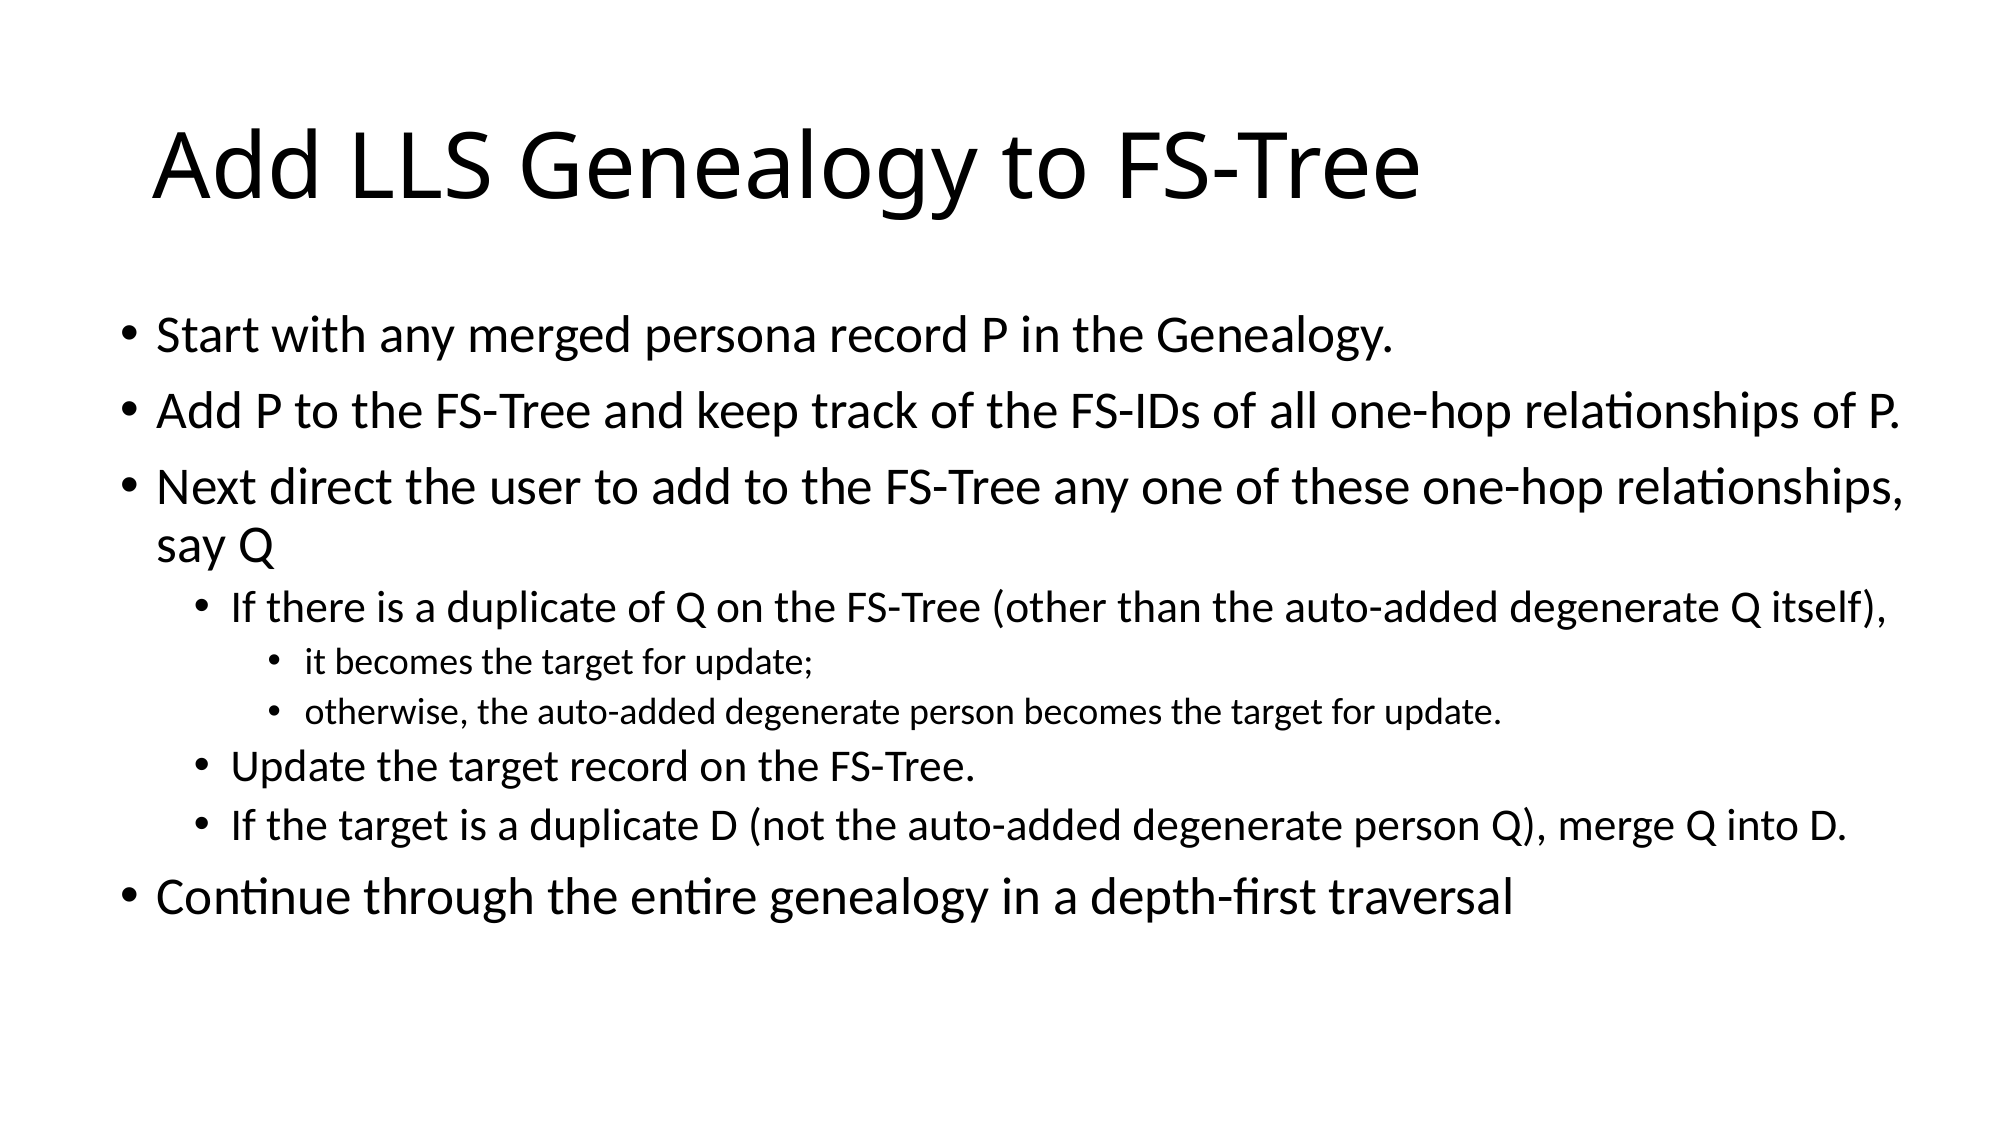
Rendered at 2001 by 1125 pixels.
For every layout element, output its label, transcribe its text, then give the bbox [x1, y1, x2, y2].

title Add LLS Genealogy to FS-Tree [137, 59, 1863, 278]
list Start with any merged persona record P in the Genealogy. Add P to the FS-Tree and keep track of the FS-IDs of all one-hop relationships of P. Next direct the user to add to the FS-Tree any one of these one-hop relationships, say Q If there is a duplicate of Q on the FS-Tree (other than the auto-added degenerate Q itself), it becomes the target for update; otherwise, the auto-added degenerate person becomes the target for update. Update the target record on the FS-Tree. If the target is a duplicate D (not the auto-added degenerate person Q), merge Q into D. Continue through the entire genealogy in a depth-first traversal [105, 299, 1968, 1014]
